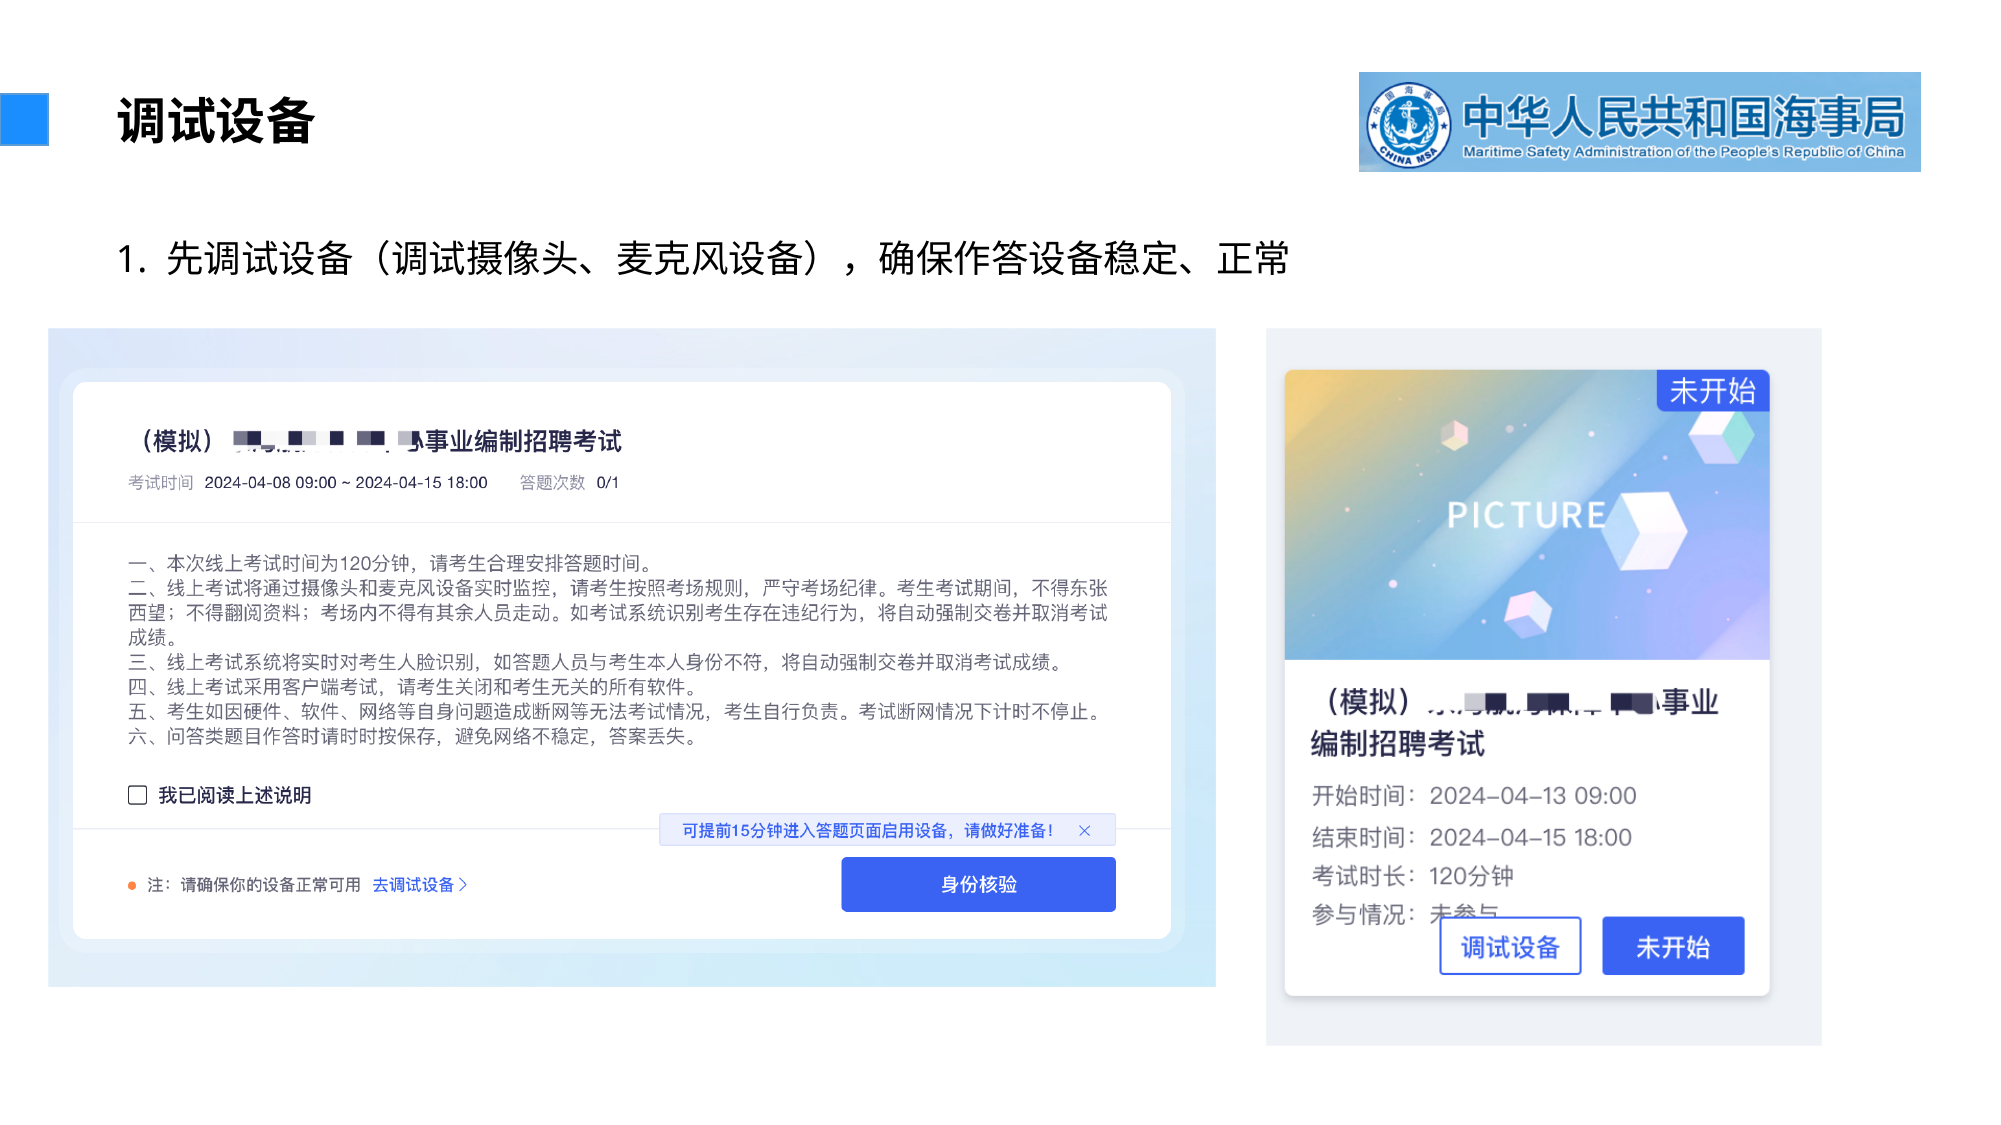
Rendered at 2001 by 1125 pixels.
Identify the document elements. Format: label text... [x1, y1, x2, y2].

text_box 1. 先调试设备（调试摄像头、麦克风设备），确保作答设备稳定、正常 [100, 227, 1343, 287]
picture [1266, 328, 1822, 1046]
text_box 调试设备 [101, 81, 332, 157]
picture [1358, 72, 1921, 172]
text_box [0, 93, 49, 146]
picture [48, 328, 1216, 988]
